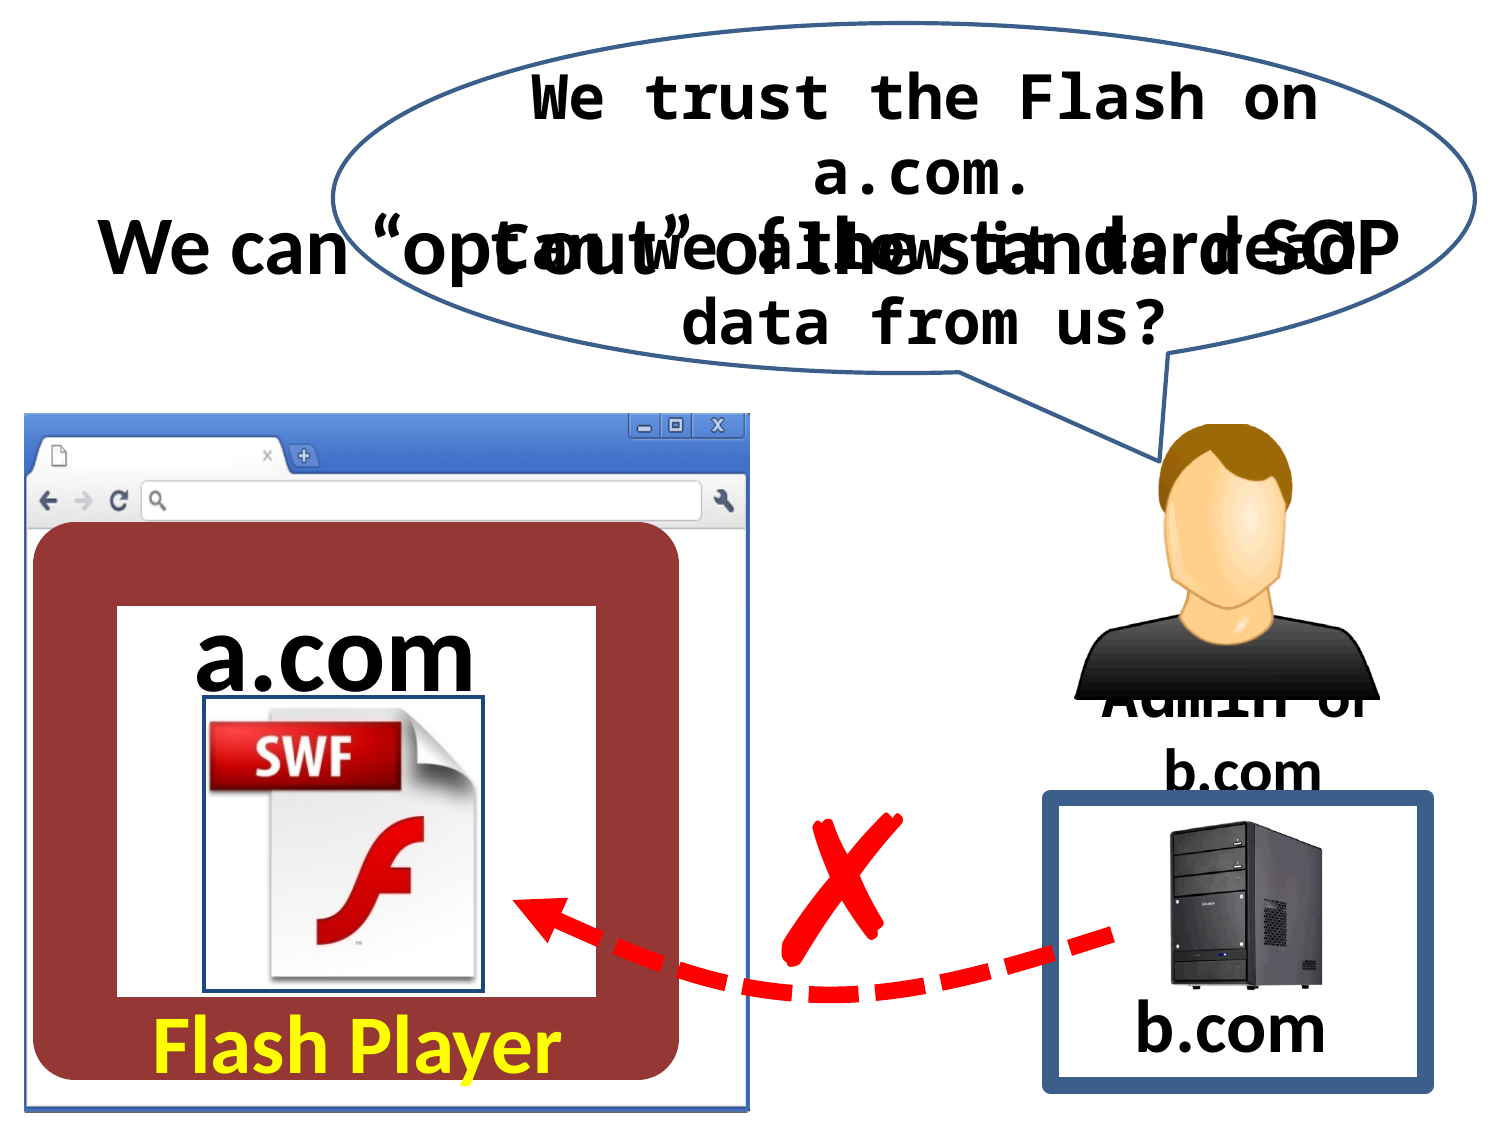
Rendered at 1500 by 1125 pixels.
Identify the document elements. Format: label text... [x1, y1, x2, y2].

picture [24, 413, 751, 1113]
text_box ✗ [755, 983, 948, 1015]
text_box Admin of b.com [1004, 673, 1483, 788]
text_box [1048, 796, 1428, 1087]
text_box [332, 107, 410, 183]
text_box We trust the Flash on a.com. Can we allow it to read data from us? [410, 299, 1440, 327]
text_box b.com [1060, 933, 1402, 1113]
text_box [456, 20, 1352, 87]
picture [1074, 424, 1380, 701]
text_box [510, 327, 1298, 425]
text_box [755, 913, 1113, 996]
text_box We trust the Flash on a.com. Can we allow it to read data from us? [410, 87, 1440, 183]
text_box ✗ [755, 750, 948, 924]
text_box [1440, 135, 1476, 183]
text_box We can “opt out” of the standard SOP [0, 183, 1500, 299]
picture [1162, 817, 1326, 993]
